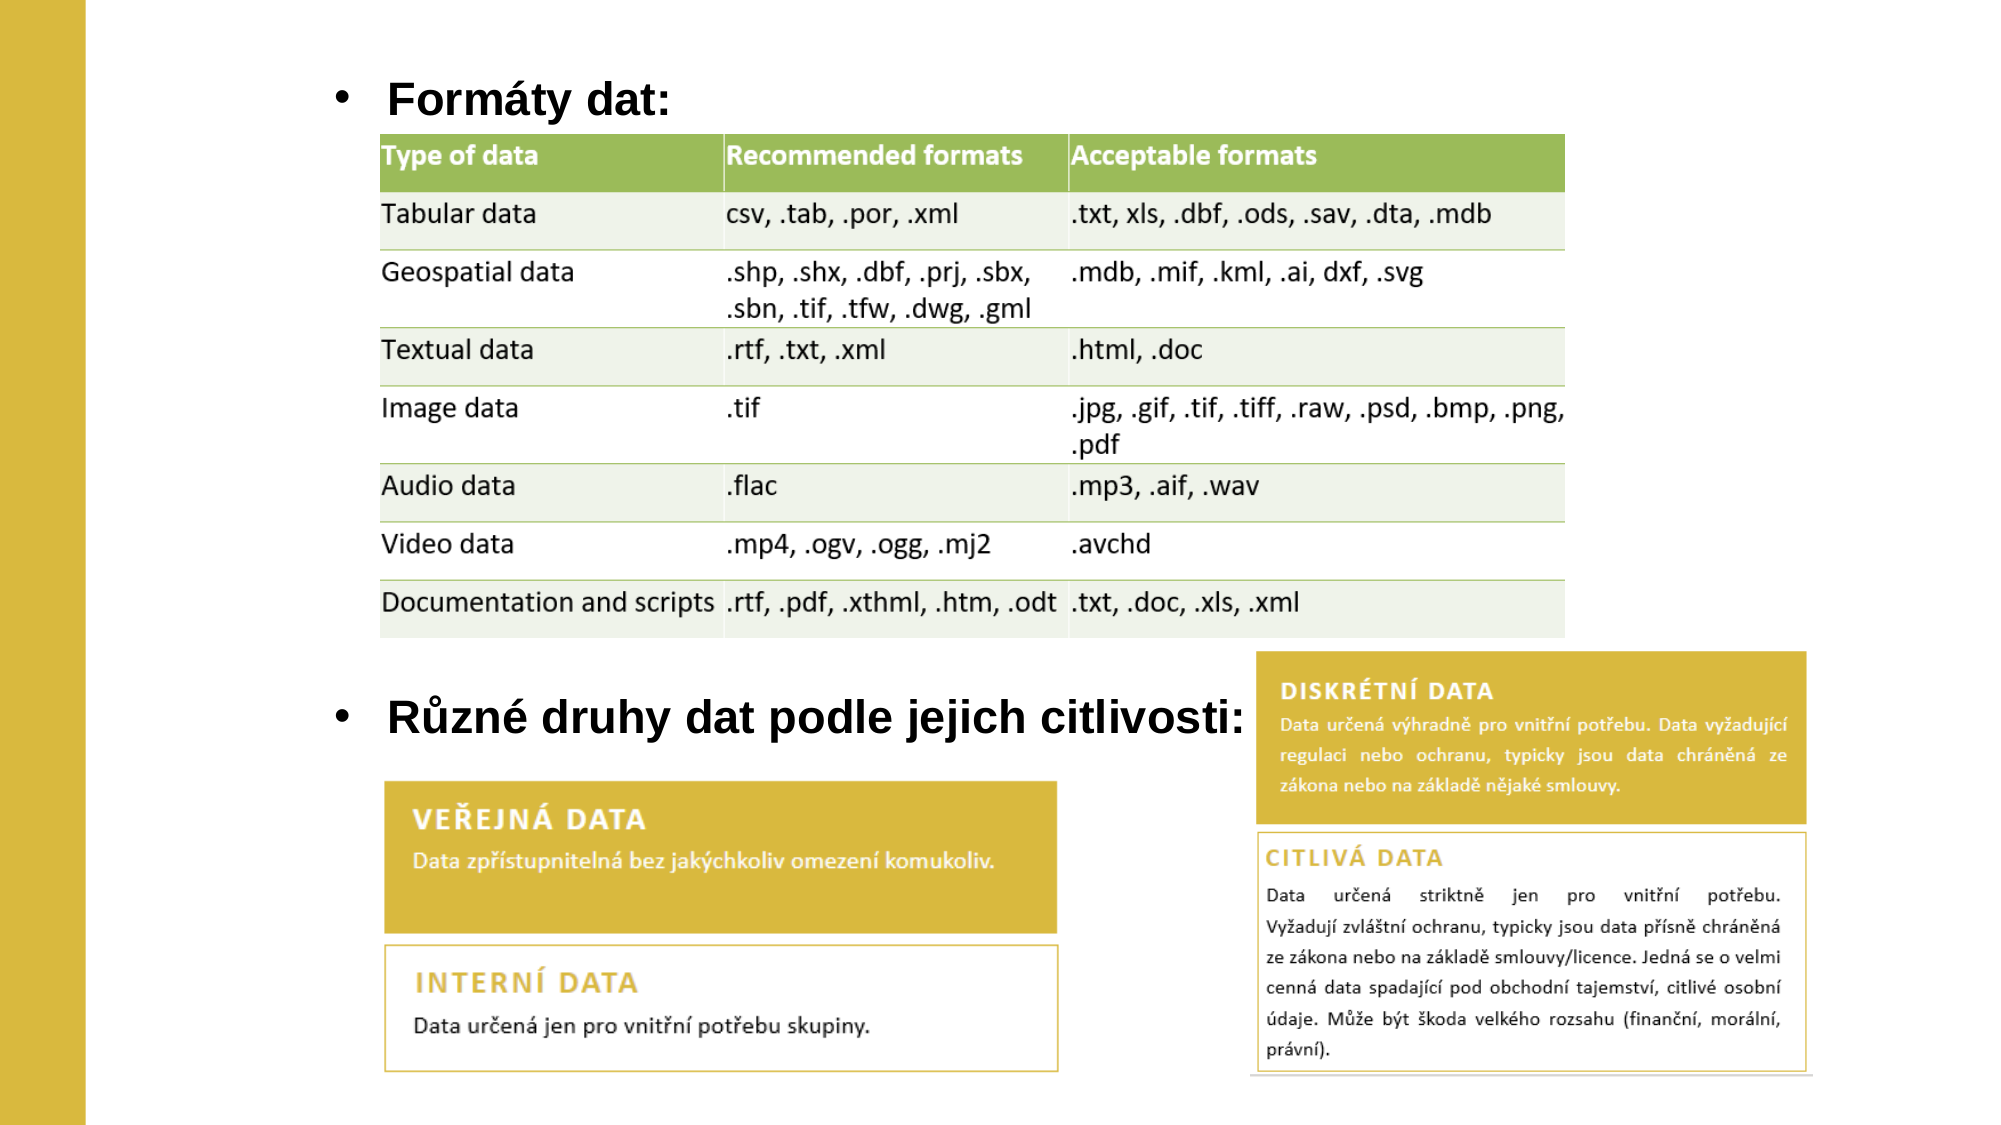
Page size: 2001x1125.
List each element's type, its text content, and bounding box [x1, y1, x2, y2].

text_box [0, 0, 87, 1125]
picture [380, 134, 1565, 638]
text_box Formáty dat: Různé druhy dat podle jejich citlivosti: [320, 61, 1413, 750]
picture [380, 772, 1062, 1077]
picture [1250, 645, 1813, 1077]
